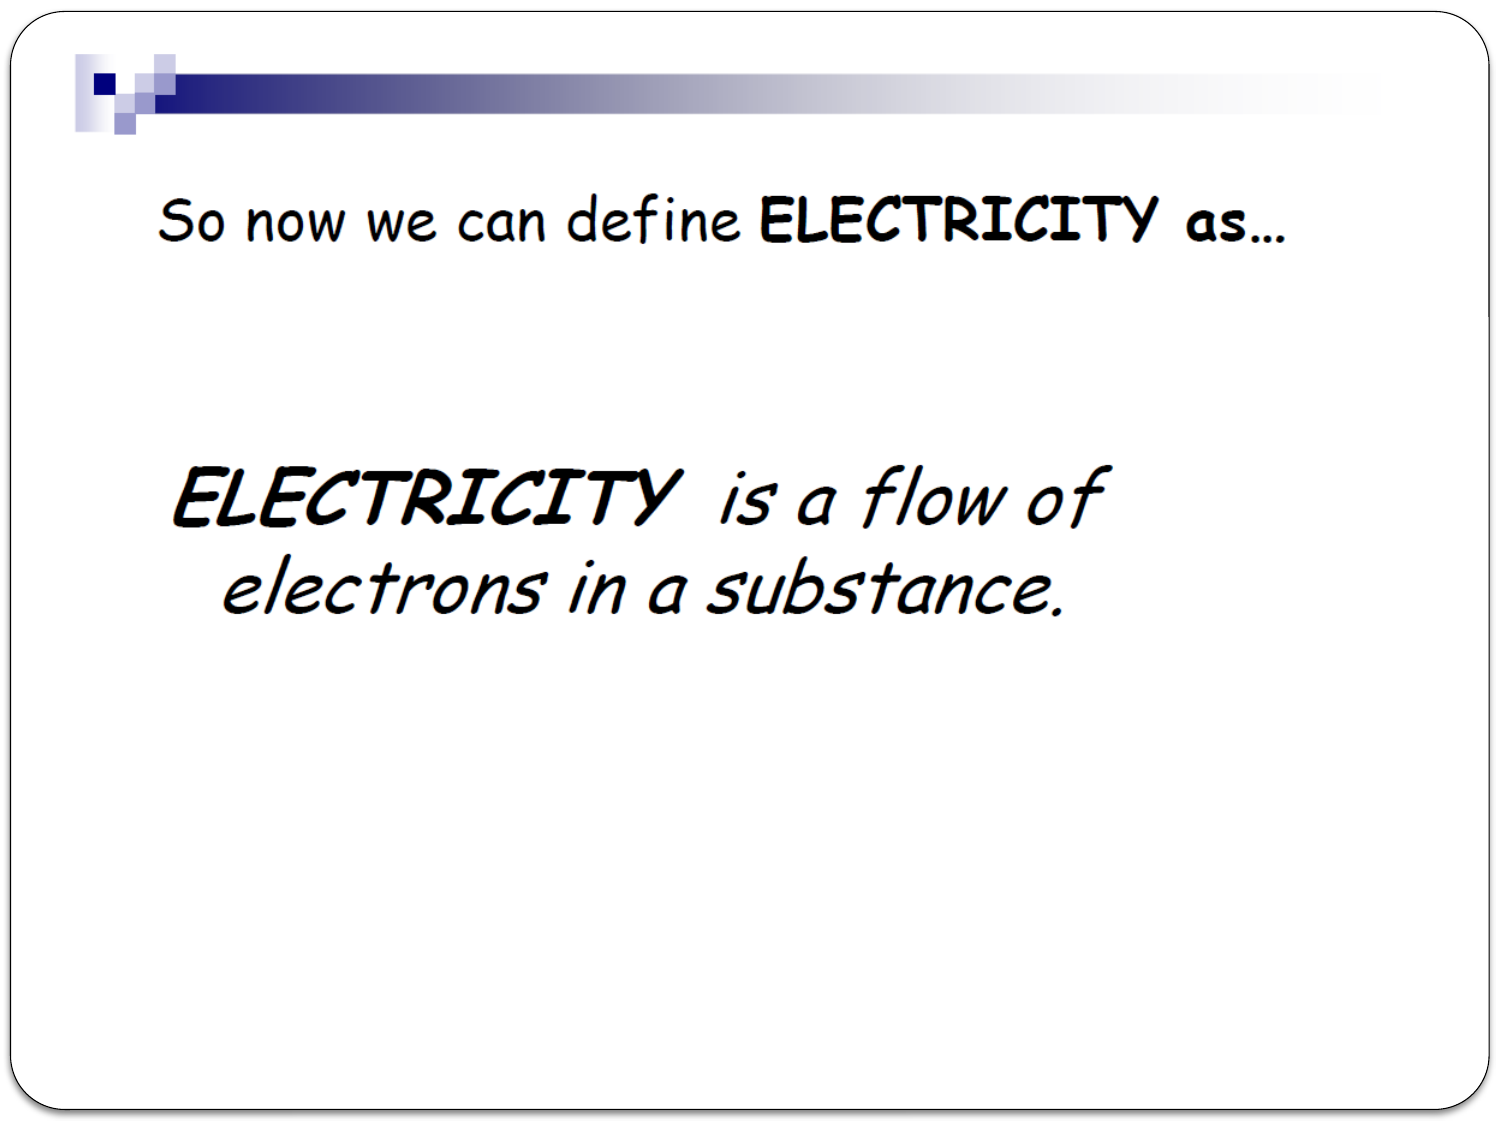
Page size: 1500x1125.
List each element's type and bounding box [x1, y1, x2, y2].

picture [58, 34, 1453, 1085]
